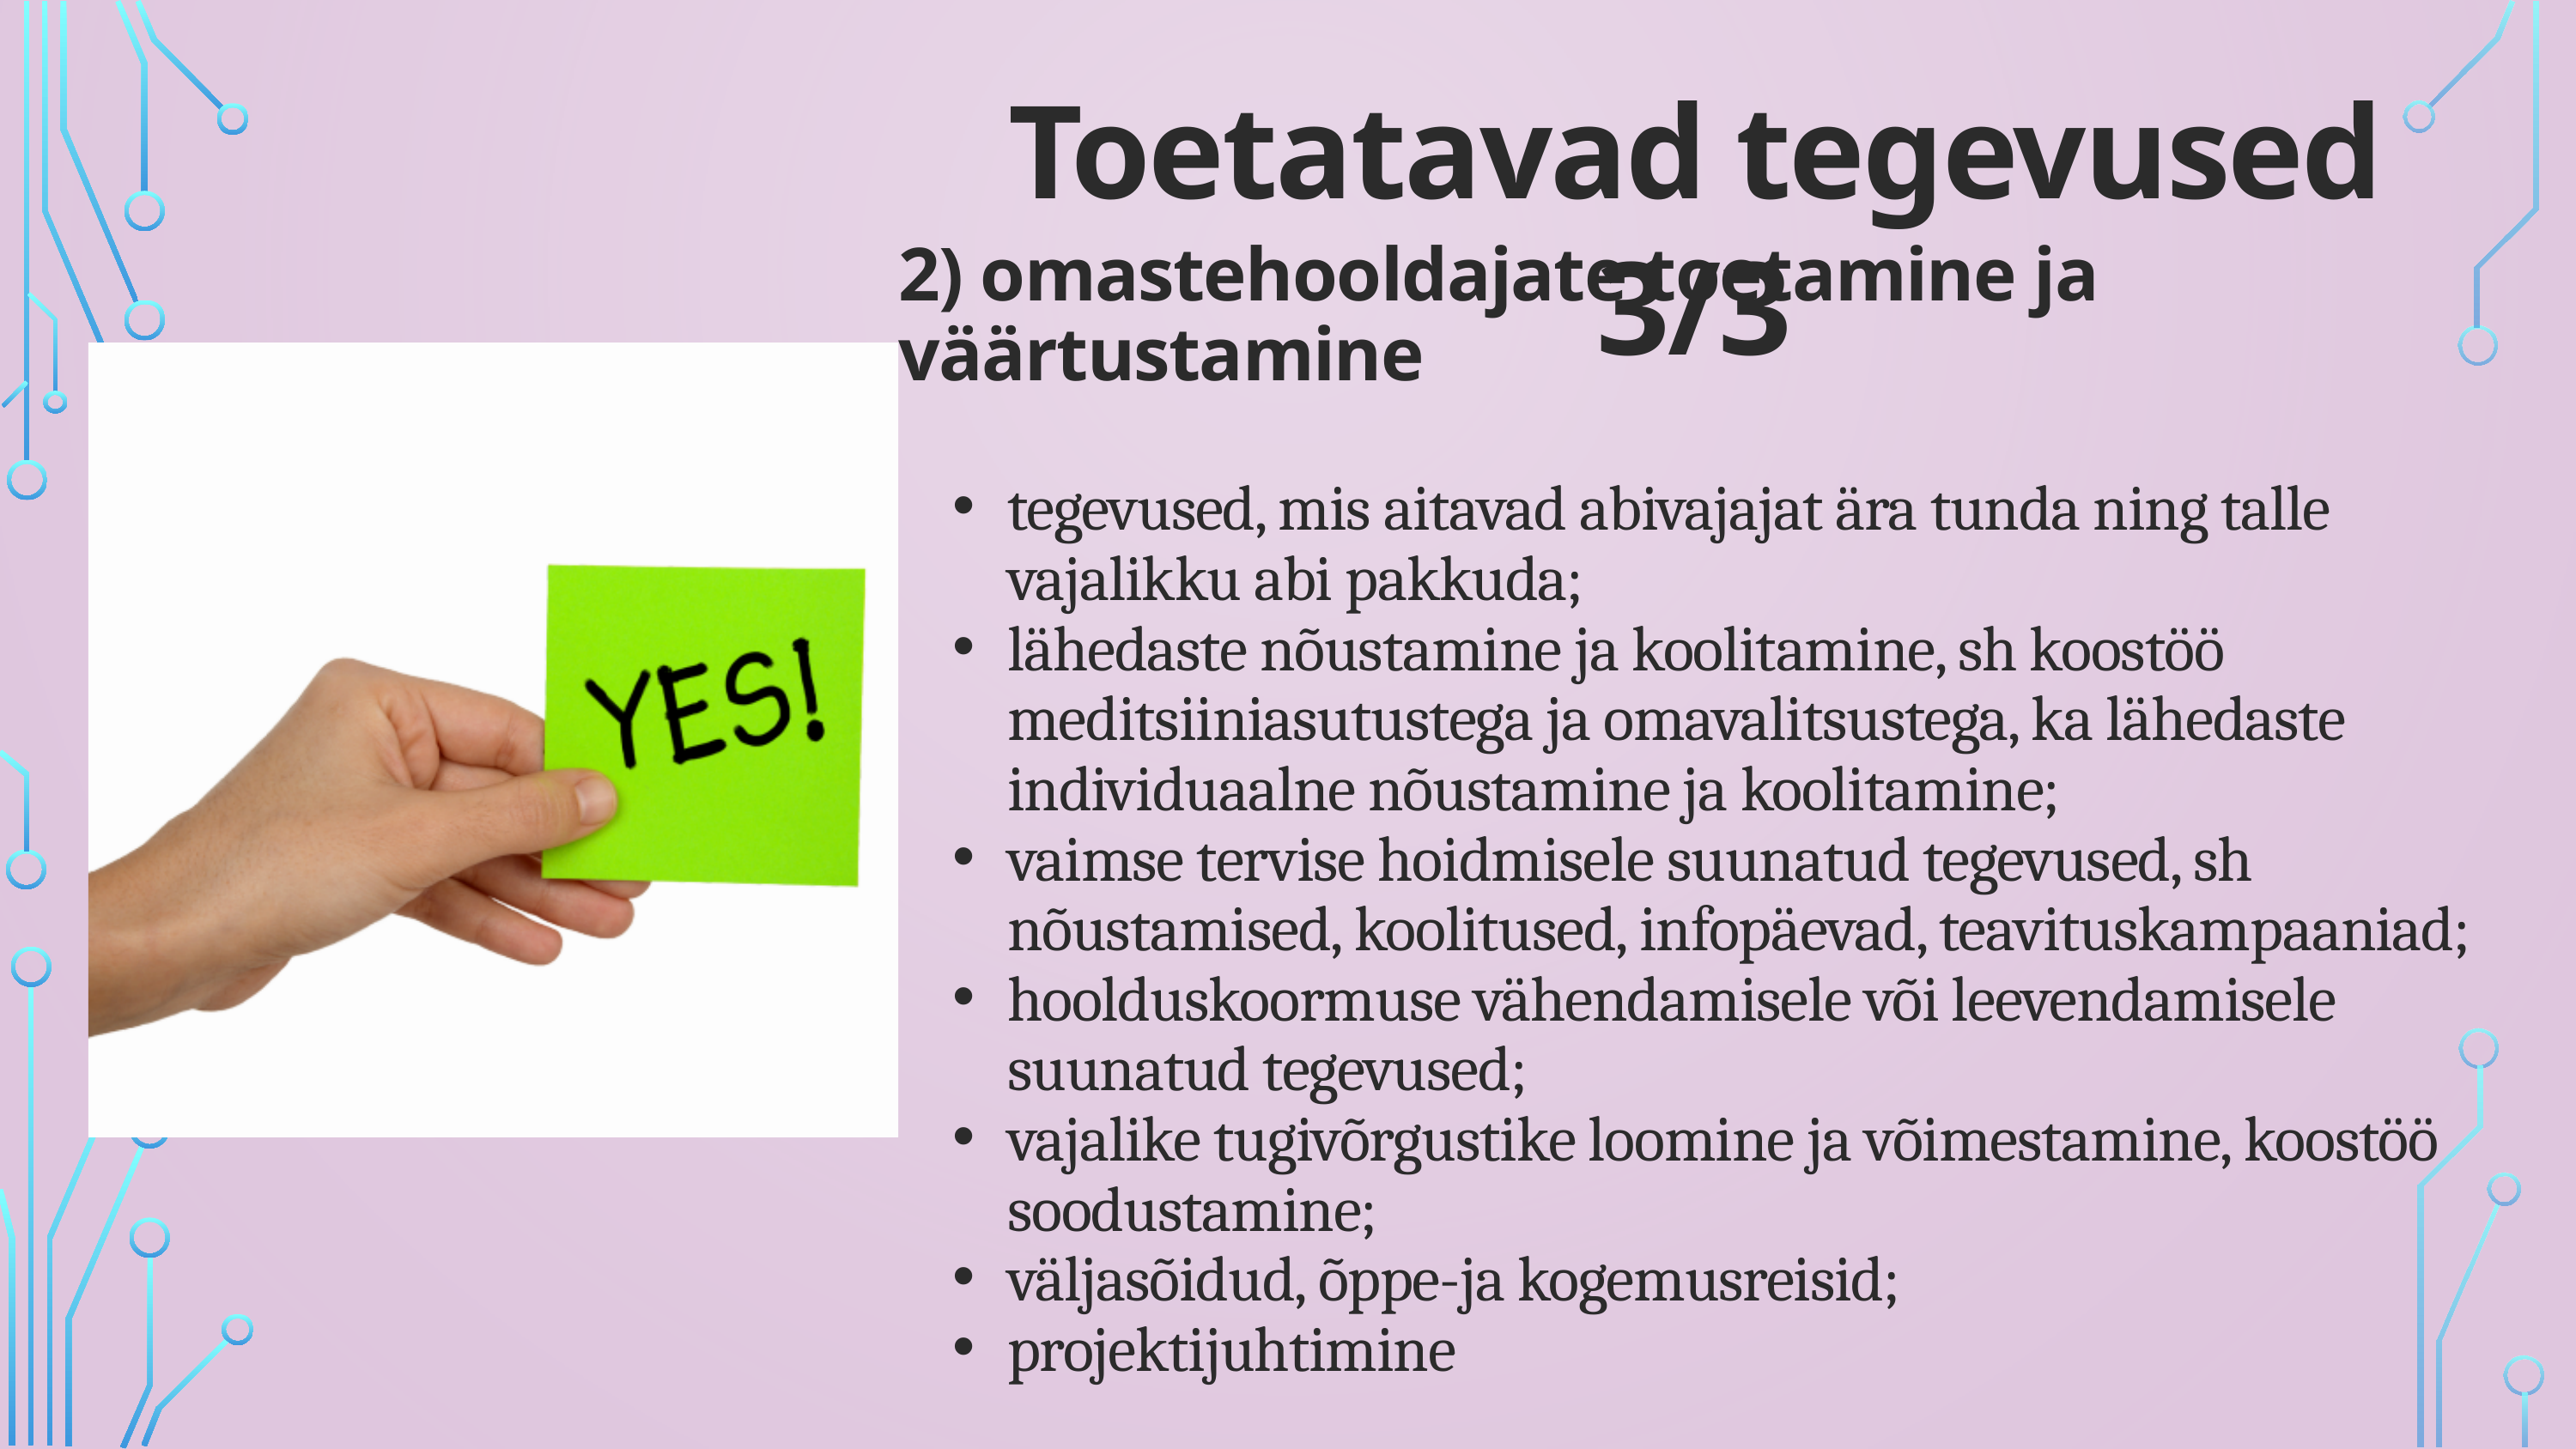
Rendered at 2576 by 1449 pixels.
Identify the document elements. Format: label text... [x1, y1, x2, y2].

text_box [88, 343, 898, 1137]
text_box 2) omastehooldajate toetamine ja väärtustamine tegevused, mis aitavad abivajajat ära tunda ning talle vajalikku abi pakkuda; lähedaste nõustamine ja koolitamine, sh koostöö meditsiiniasutustega ja omavalitsustega, ka lähedaste individuaalne nõustamine ja koolitamine; vaimse tervise hoidmisele suunatud tegevused, sh nõustamised, koolitused, infopäevad, teavituskampaaniad; hoolduskoormuse vähendamisele või leevendamisele suunatud tegevused; vajalike tugivõrgustike loomine ja võimestamine, koostöö soodustamine; väljasõidud, õppe-ja kogemusreisid; projektijuhtimine [898, 235, 2547, 1385]
text_box Toetatavad tegevused 3/3 [898, 68, 2492, 235]
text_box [143, 377, 854, 739]
